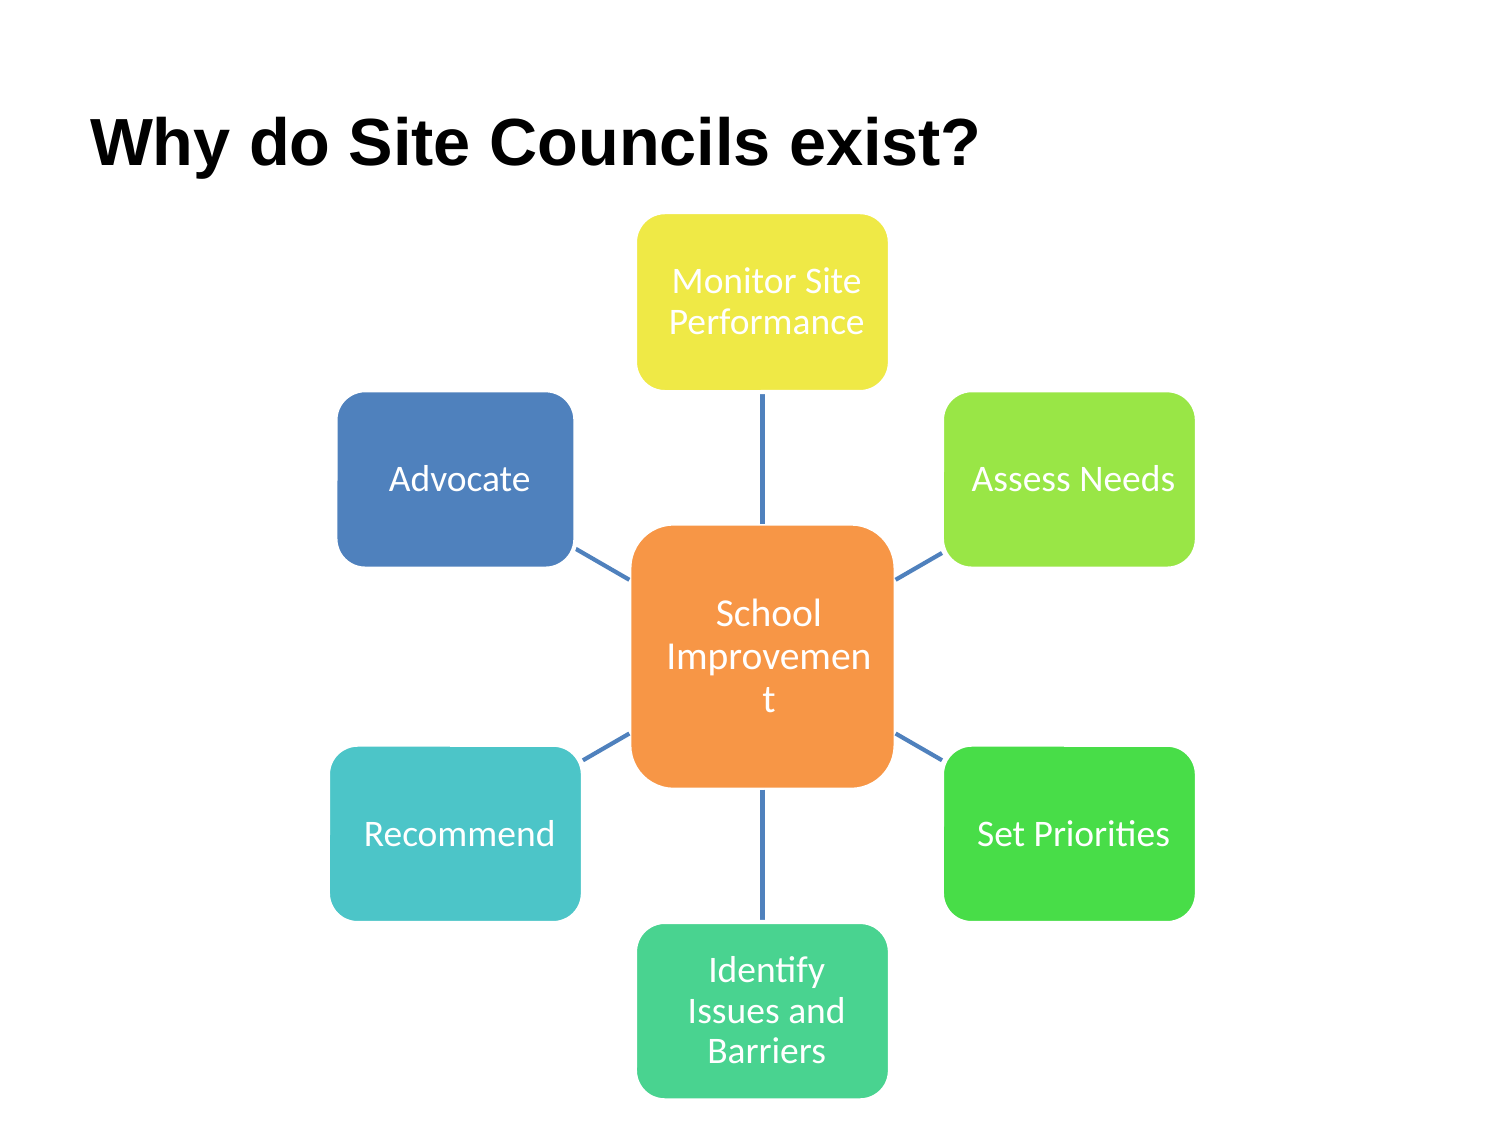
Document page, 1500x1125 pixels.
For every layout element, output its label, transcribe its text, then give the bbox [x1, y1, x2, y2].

title Why do Site Councils exist? [75, 45, 1275, 210]
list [37, 212, 1488, 1101]
